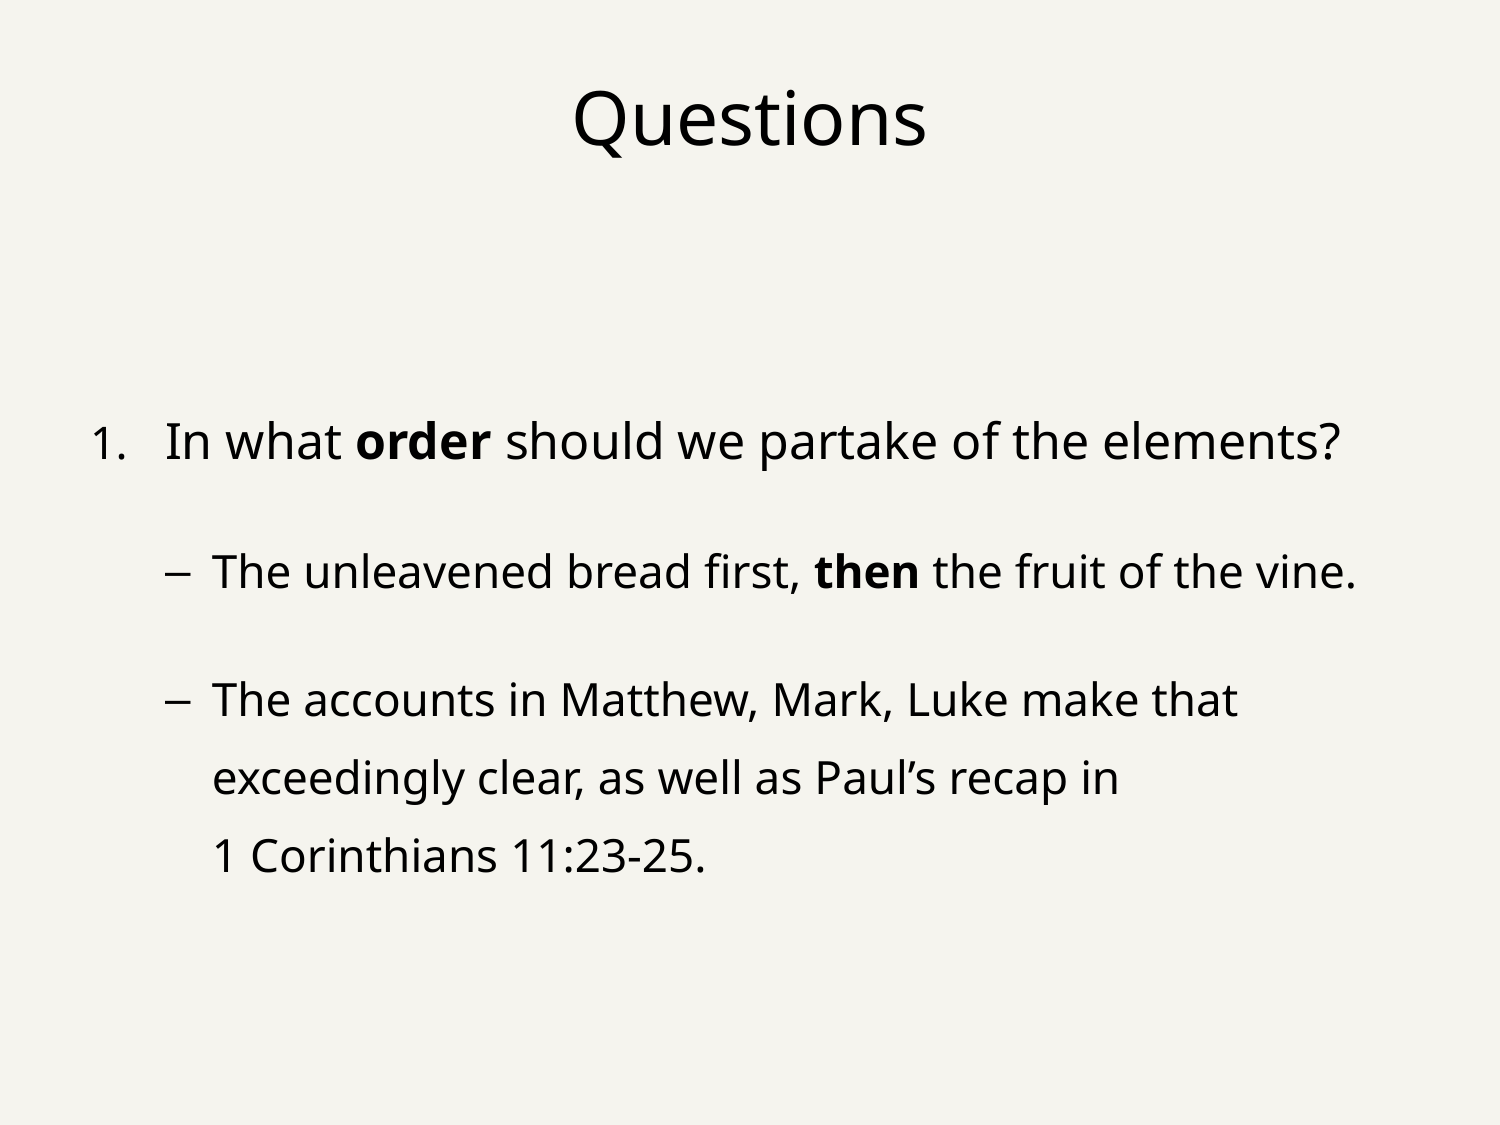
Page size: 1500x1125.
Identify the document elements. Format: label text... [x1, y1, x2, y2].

title Questions [75, 45, 1425, 188]
list In what order should we partake of the elements? The unleavened bread first, then the fruit of the vine. The accounts in Matthew, Mark, Luke make that exceedingly clear, as well as Paul’s recap in 1 Corinthians 11:23-25. [75, 224, 1425, 1050]
